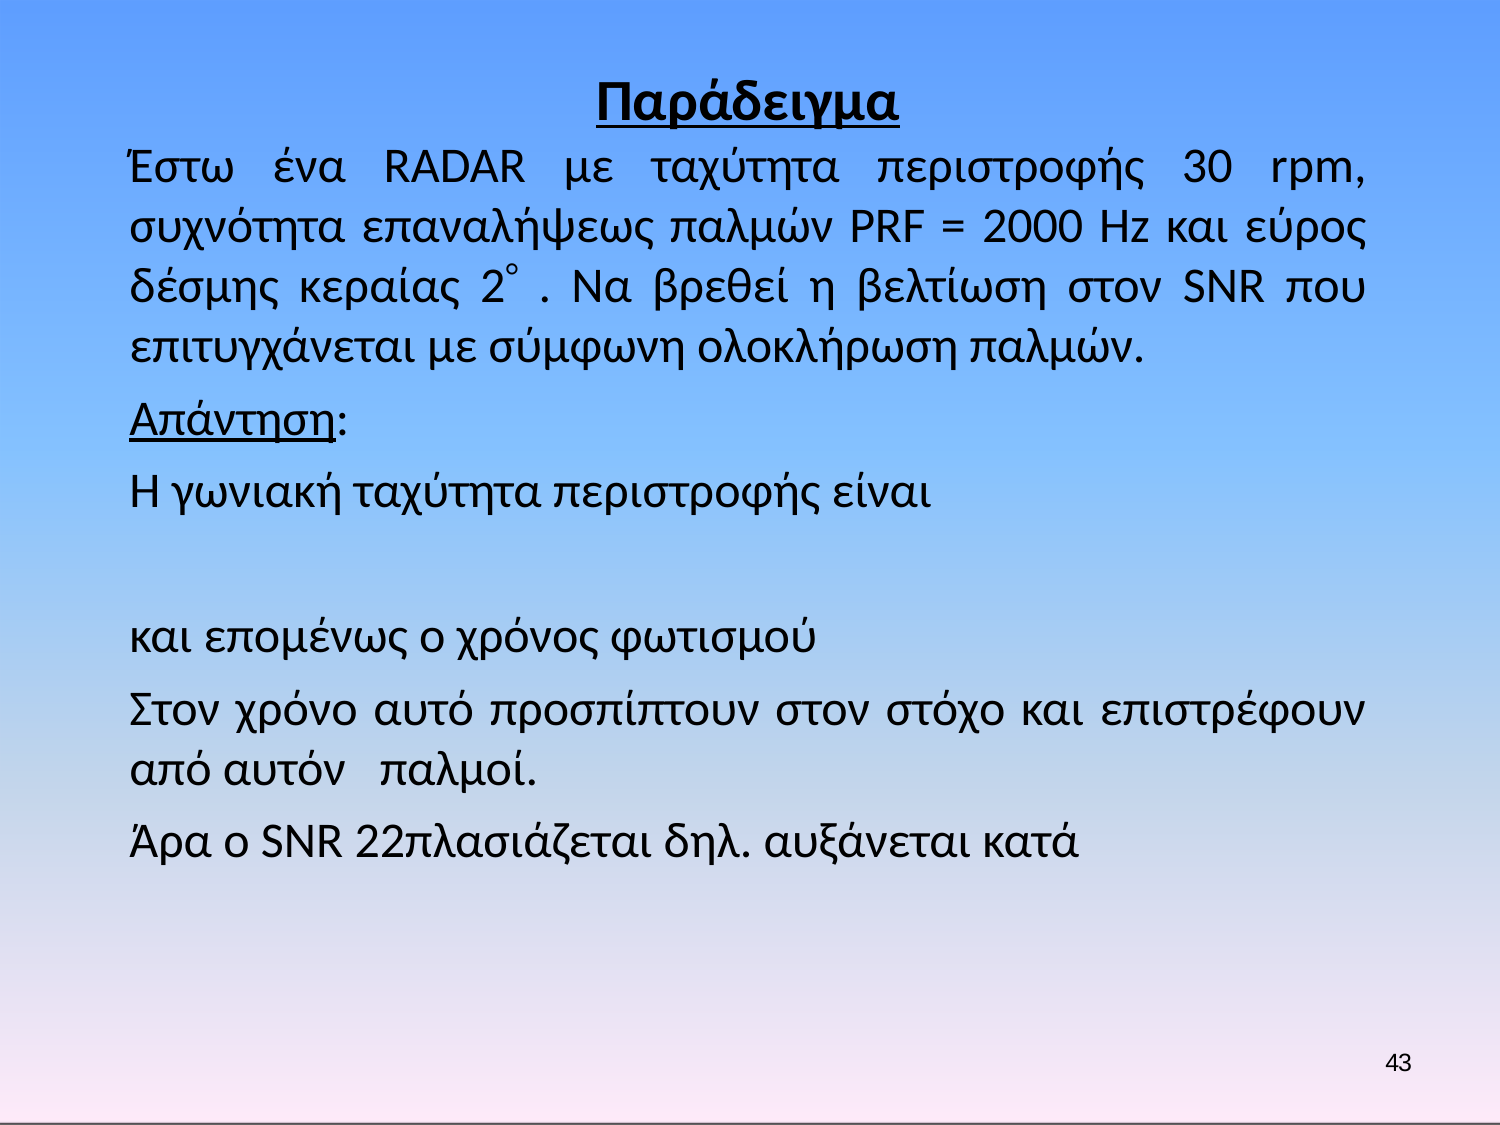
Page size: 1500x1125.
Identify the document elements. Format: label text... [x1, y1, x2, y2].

picture [0, 0, 1500, 1125]
slide_number 43 [1366, 1050, 1417, 1090]
